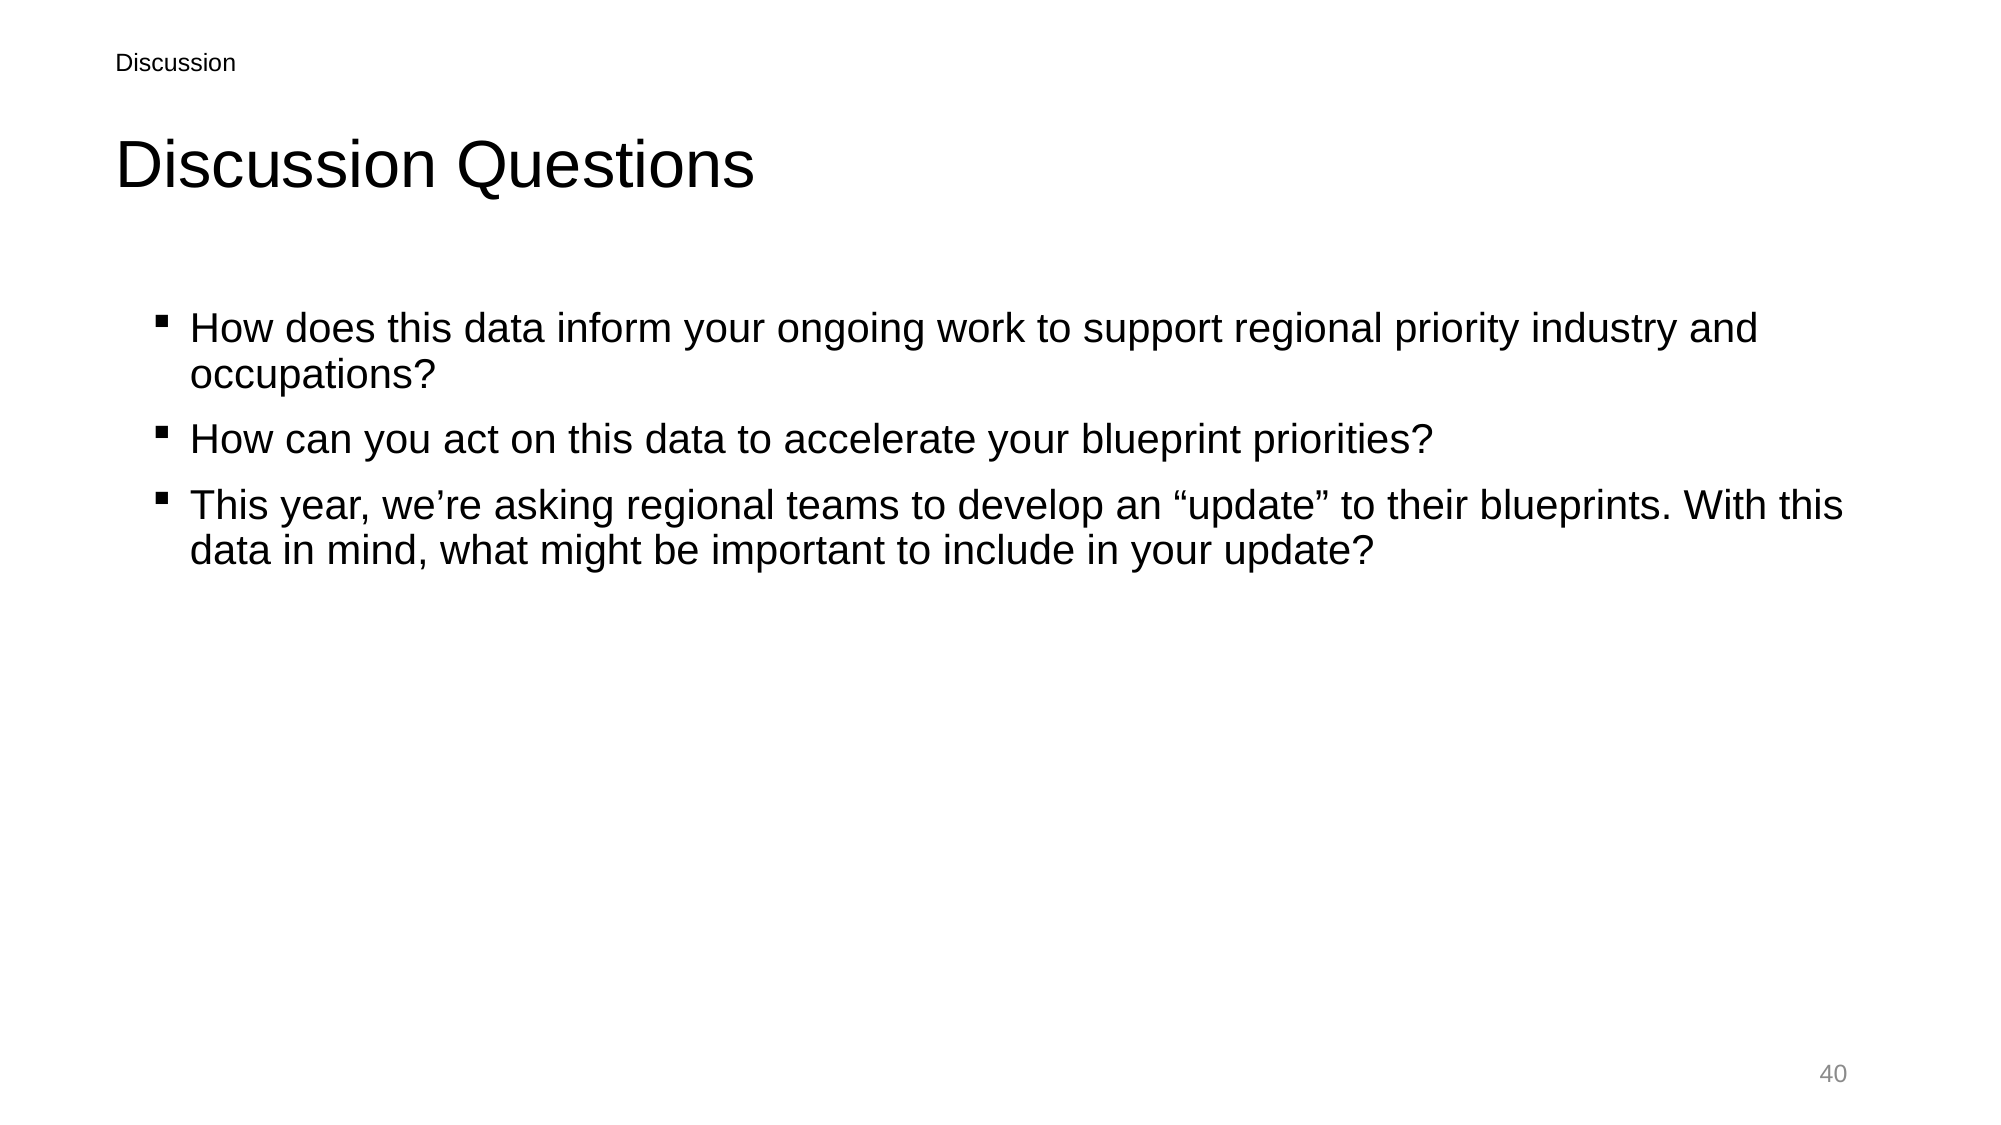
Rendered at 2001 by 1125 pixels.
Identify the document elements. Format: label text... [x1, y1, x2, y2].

title Discussion Questions [100, 99, 1900, 233]
text_box Discussion [100, 39, 252, 85]
list How does this data inform your ongoing work to support regional priority industry and occupations? How can you act on this data to accelerate your blueprint priorities? This year, we’re asking regional teams to develop an “update” to their blueprints. With this data in mind, what might be important to include in your update? [137, 299, 1863, 1014]
slide_number 40 [1412, 1042, 1863, 1103]
